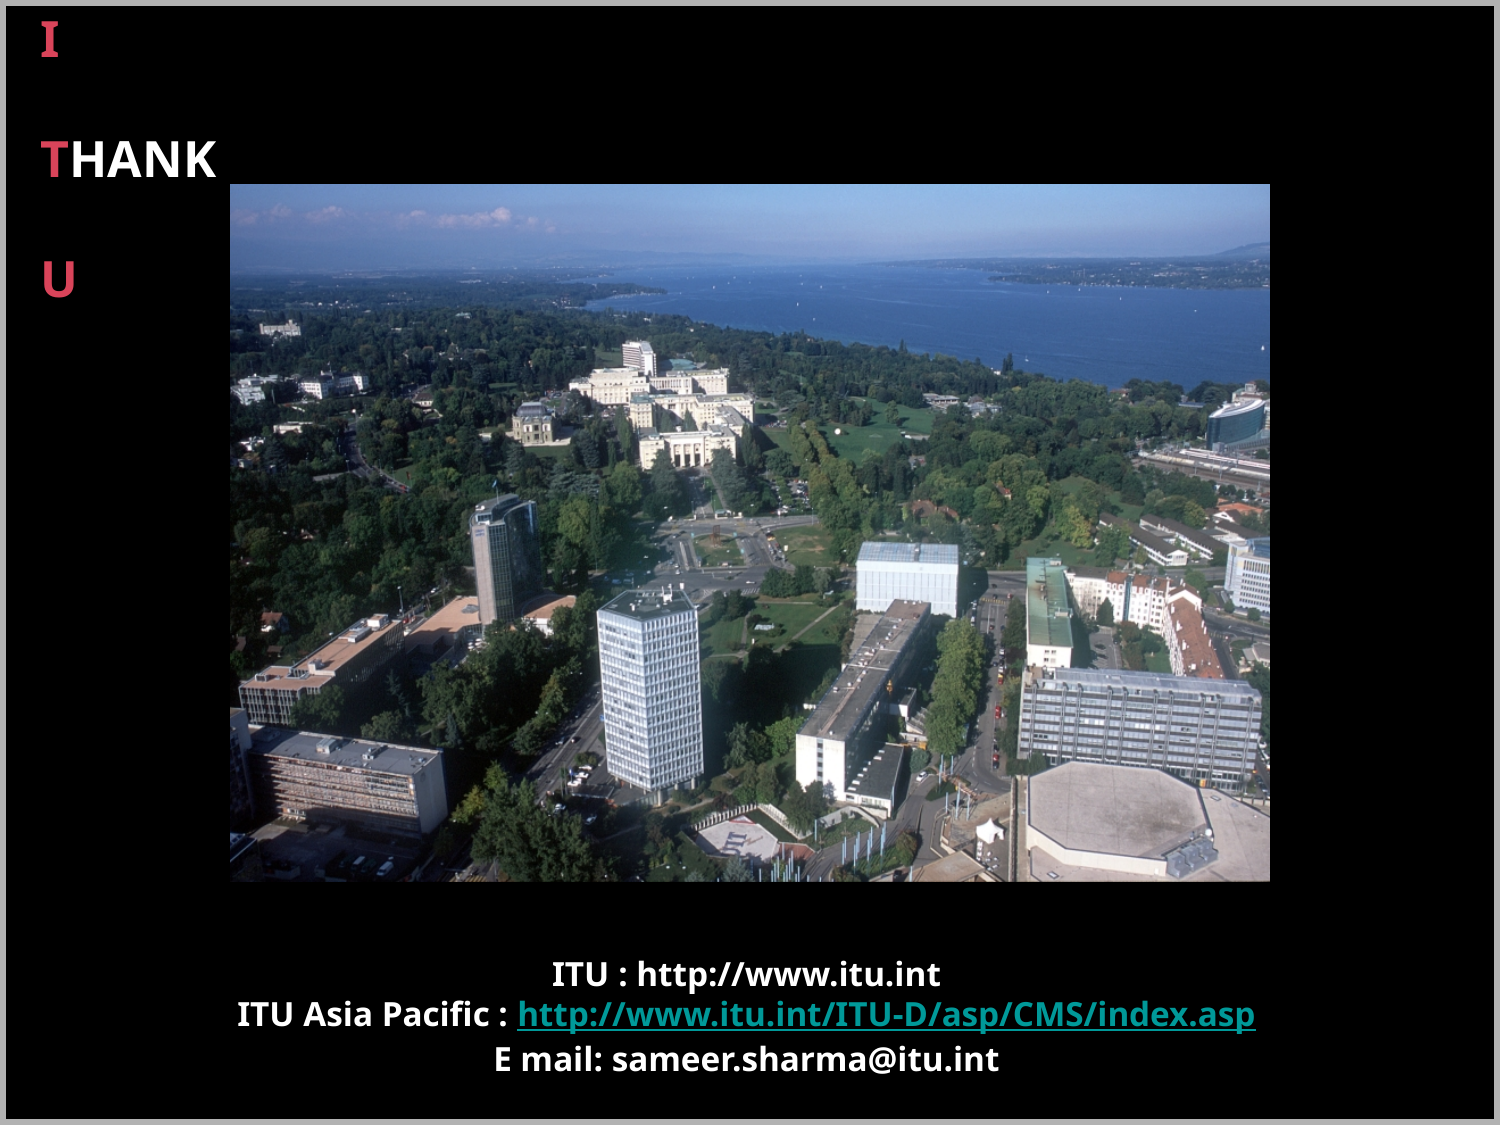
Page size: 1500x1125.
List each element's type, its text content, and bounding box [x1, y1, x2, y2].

text_box ITU : http://www.itu.int ITU Asia Pacific : http://www.itu.int/ITU-D/asp/CMS/index.asp E mail: sameer.sharma@itu.int [153, 940, 1341, 1091]
picture [230, 184, 1270, 882]
text_box I THANK U [0, 0, 1500, 1125]
